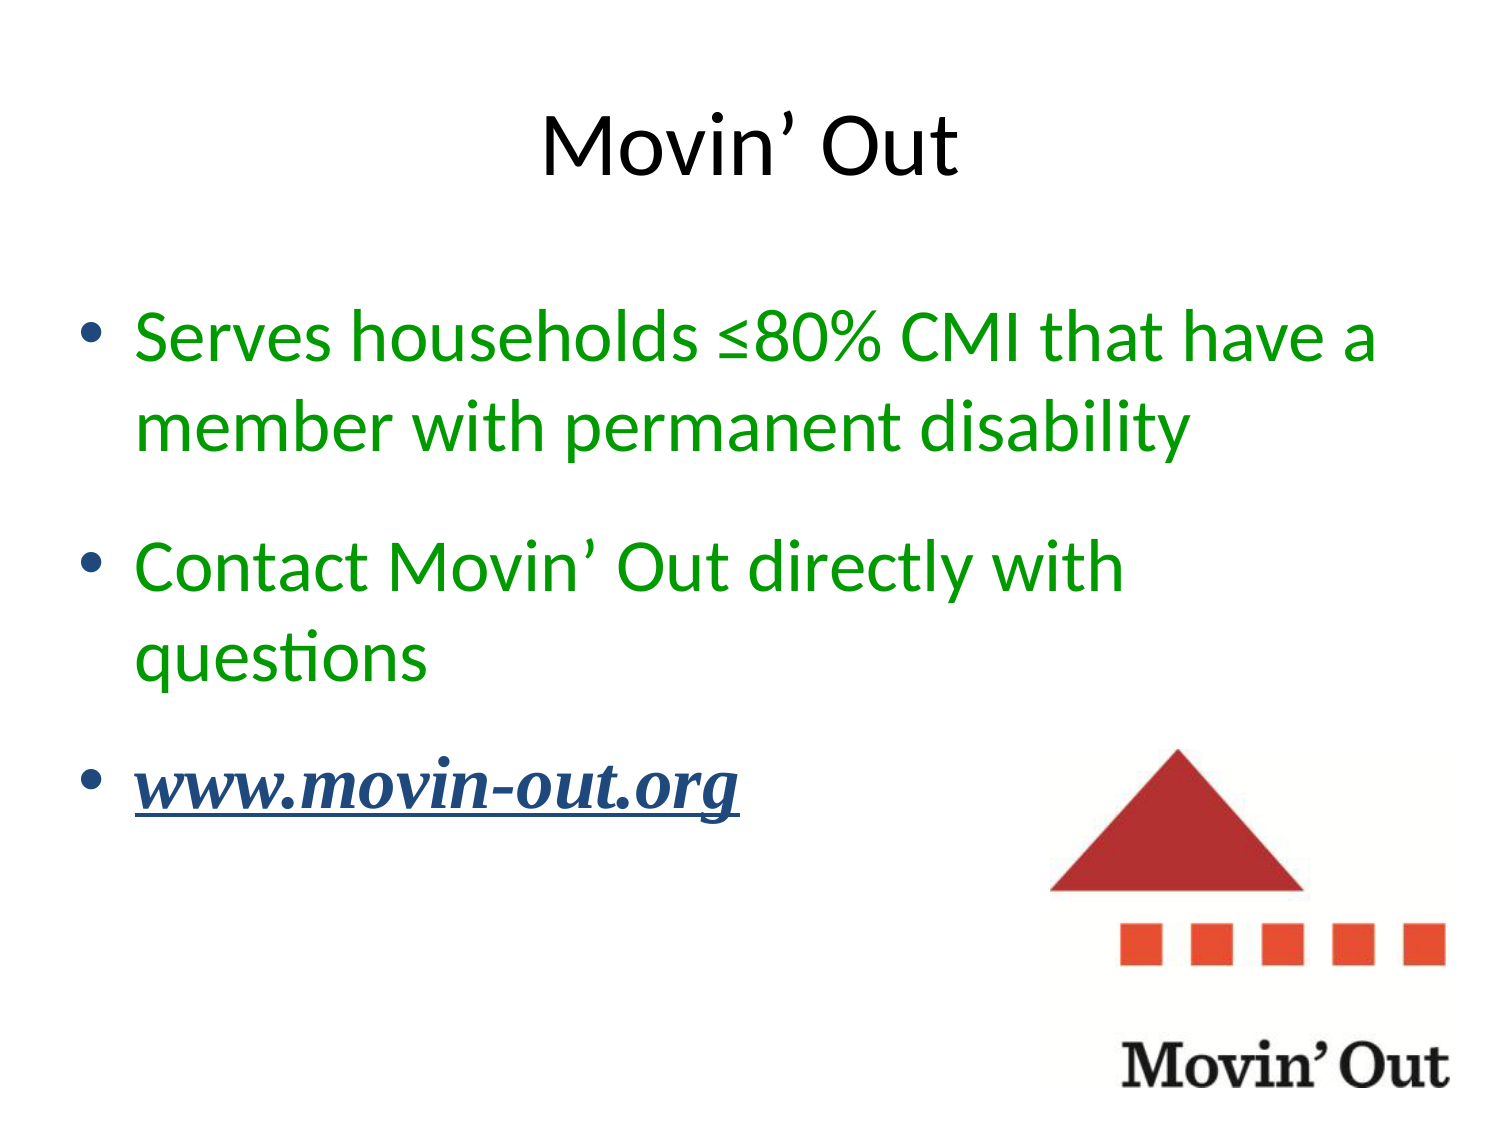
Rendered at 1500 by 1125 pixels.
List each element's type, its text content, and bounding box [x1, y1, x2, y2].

list Serves households ≤80% CMI that have a member with permanent disability Contact Movin’ Out directly with questions www.movin-out.org [63, 278, 1413, 791]
picture [1049, 749, 1451, 1088]
title Movin’ Out [75, 45, 1425, 233]
